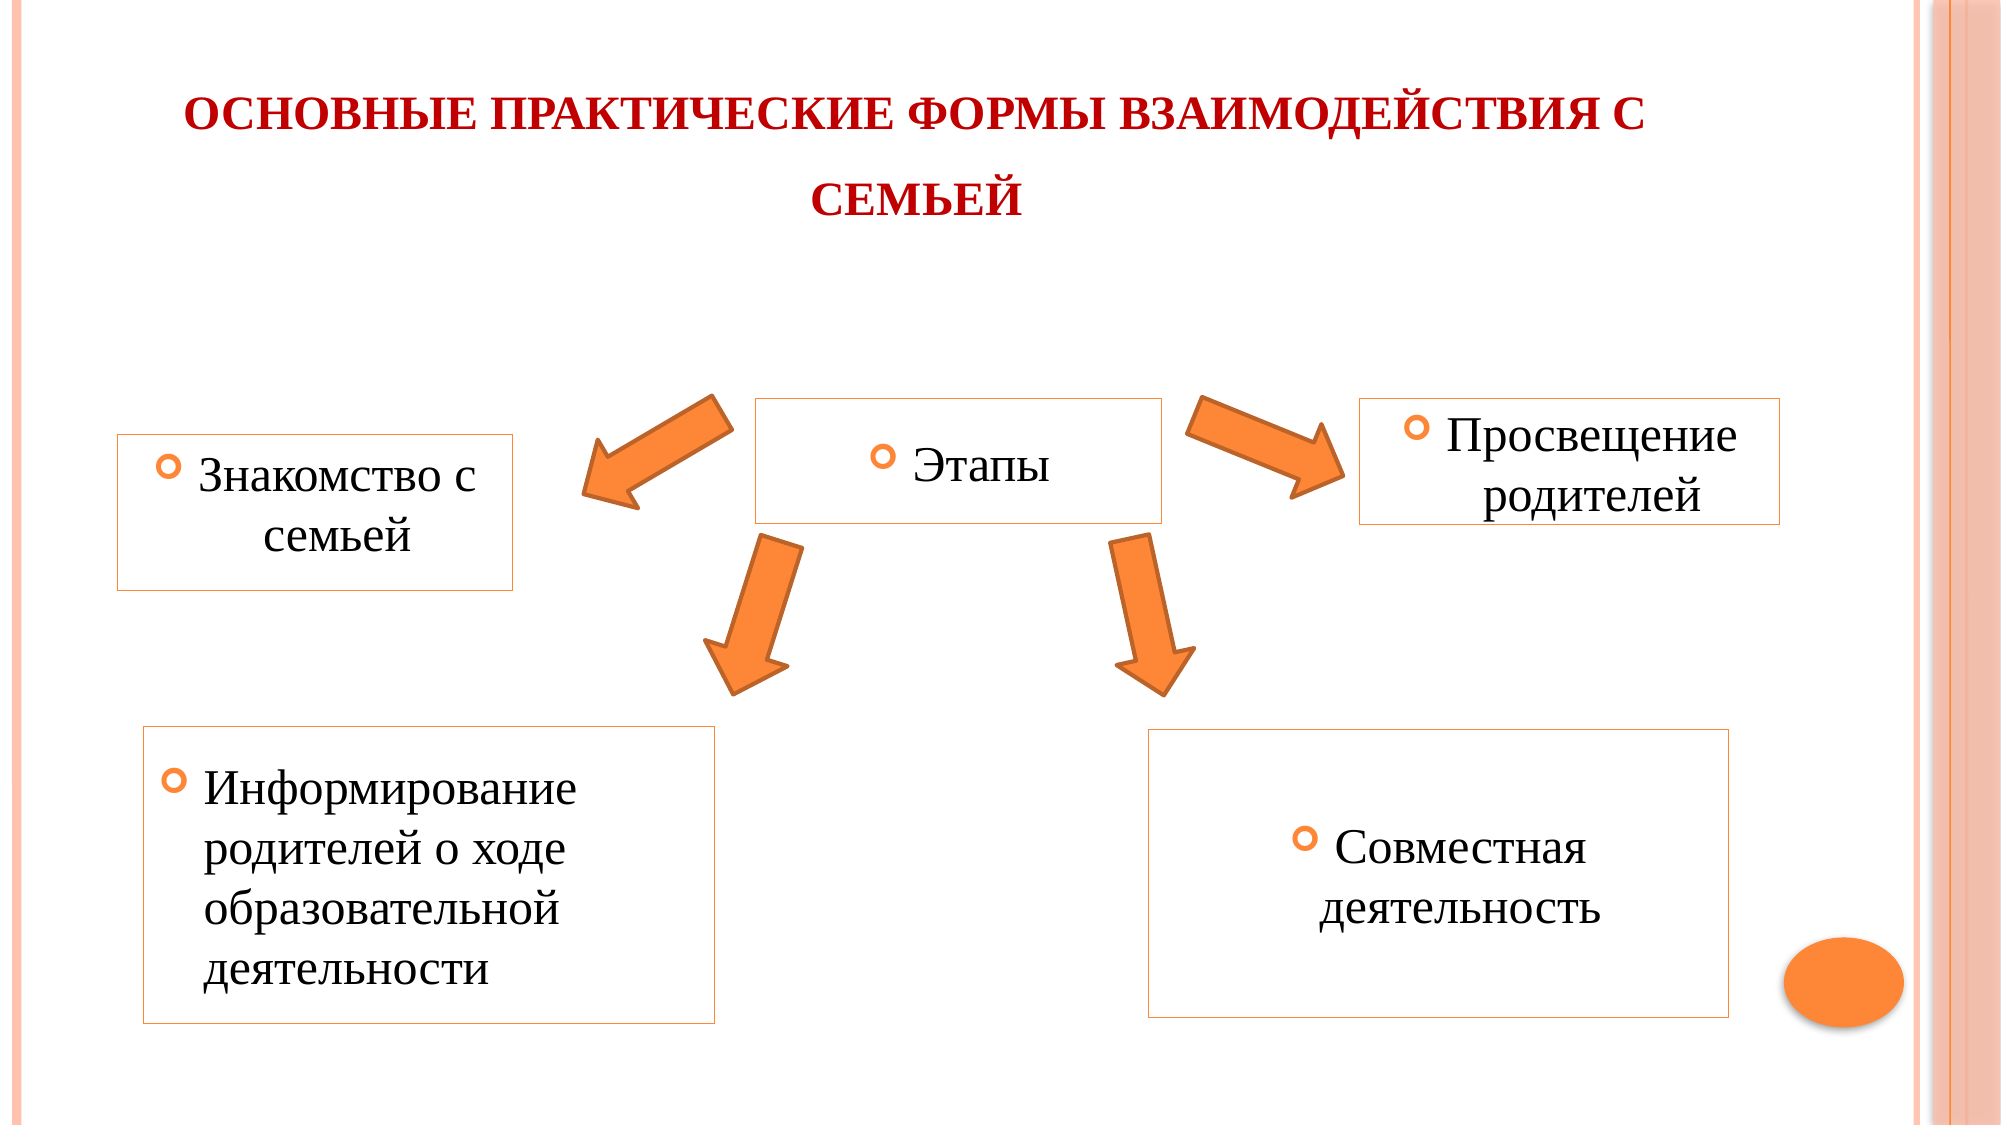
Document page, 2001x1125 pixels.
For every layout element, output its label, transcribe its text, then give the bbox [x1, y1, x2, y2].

list Этапы [755, 398, 1162, 524]
list Просвещение родителей [1359, 398, 1780, 525]
list Информирование родителей о ходе образовательной деятельности [143, 726, 715, 1024]
list Знакомство с семьей [117, 434, 513, 591]
text_box [581, 393, 735, 511]
text_box [703, 532, 805, 697]
list Совместная деятельность [1148, 729, 1729, 1018]
title ОСНОВНЫЕ ПРАКТИЧЕСКИЕ ФОРМЫ ВЗАИМОДЕЙСТВИЯ С СЕМЬЕЙ [99, 45, 1734, 233]
text_box [1108, 532, 1196, 698]
text_box [1185, 395, 1346, 500]
